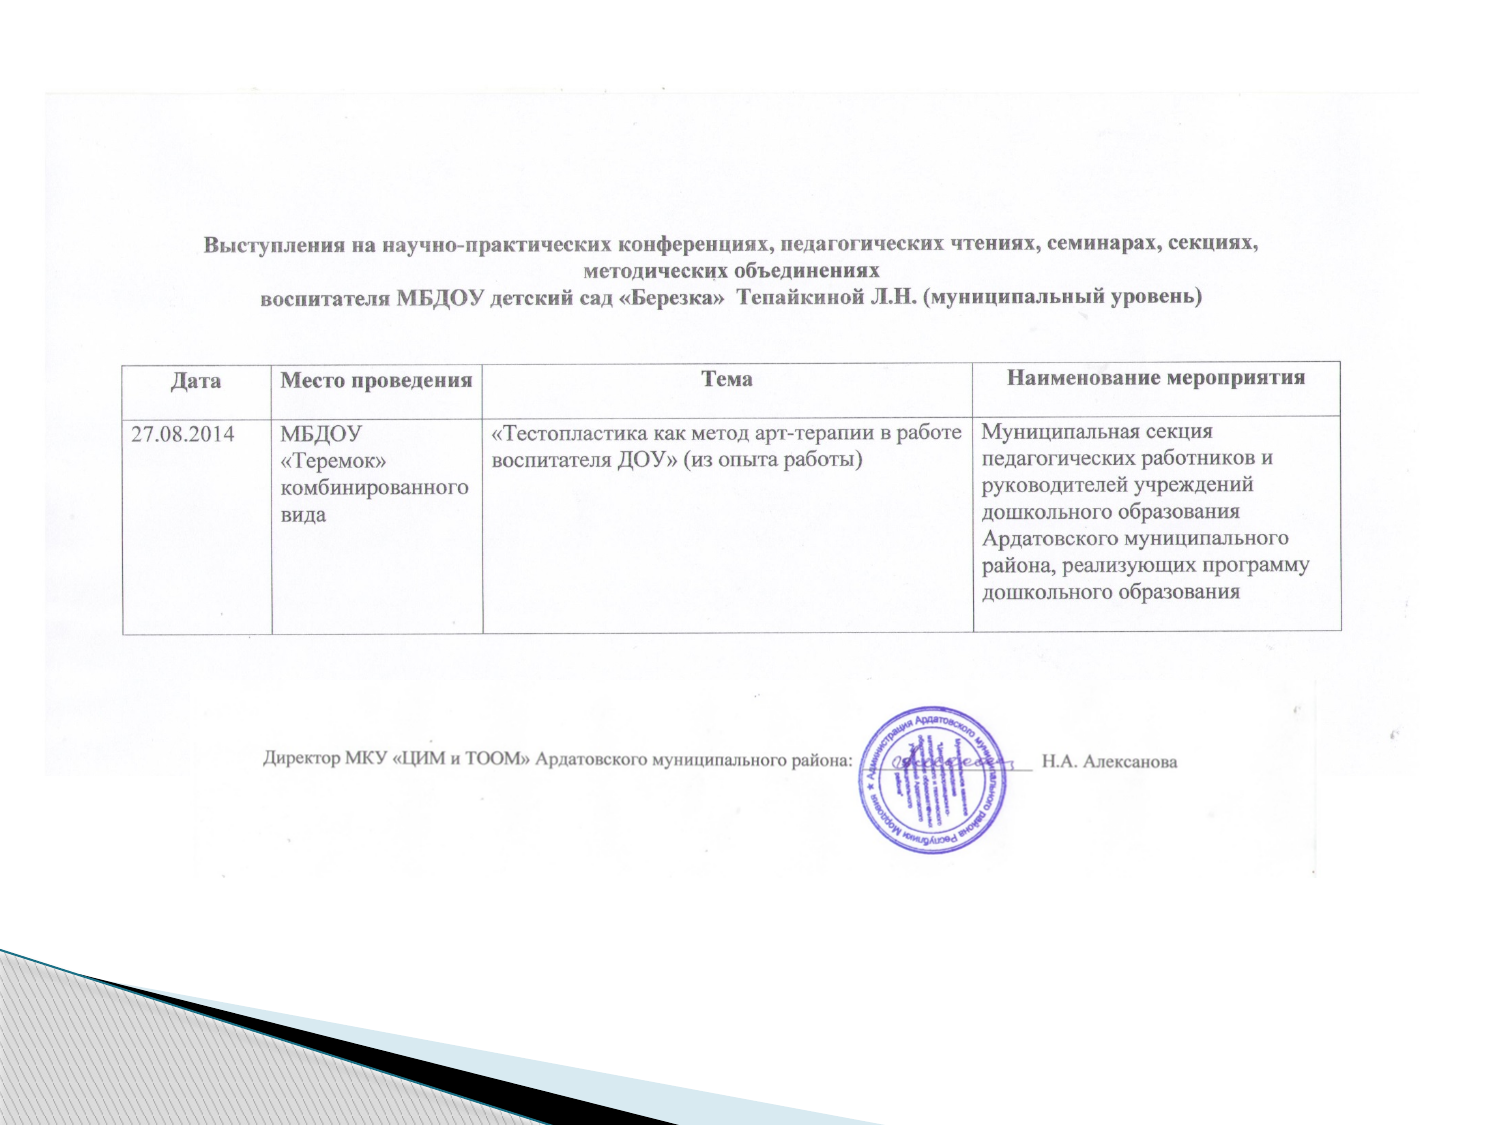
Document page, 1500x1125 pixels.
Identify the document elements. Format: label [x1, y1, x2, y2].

picture [190, 680, 1321, 878]
list [40, 77, 1424, 776]
